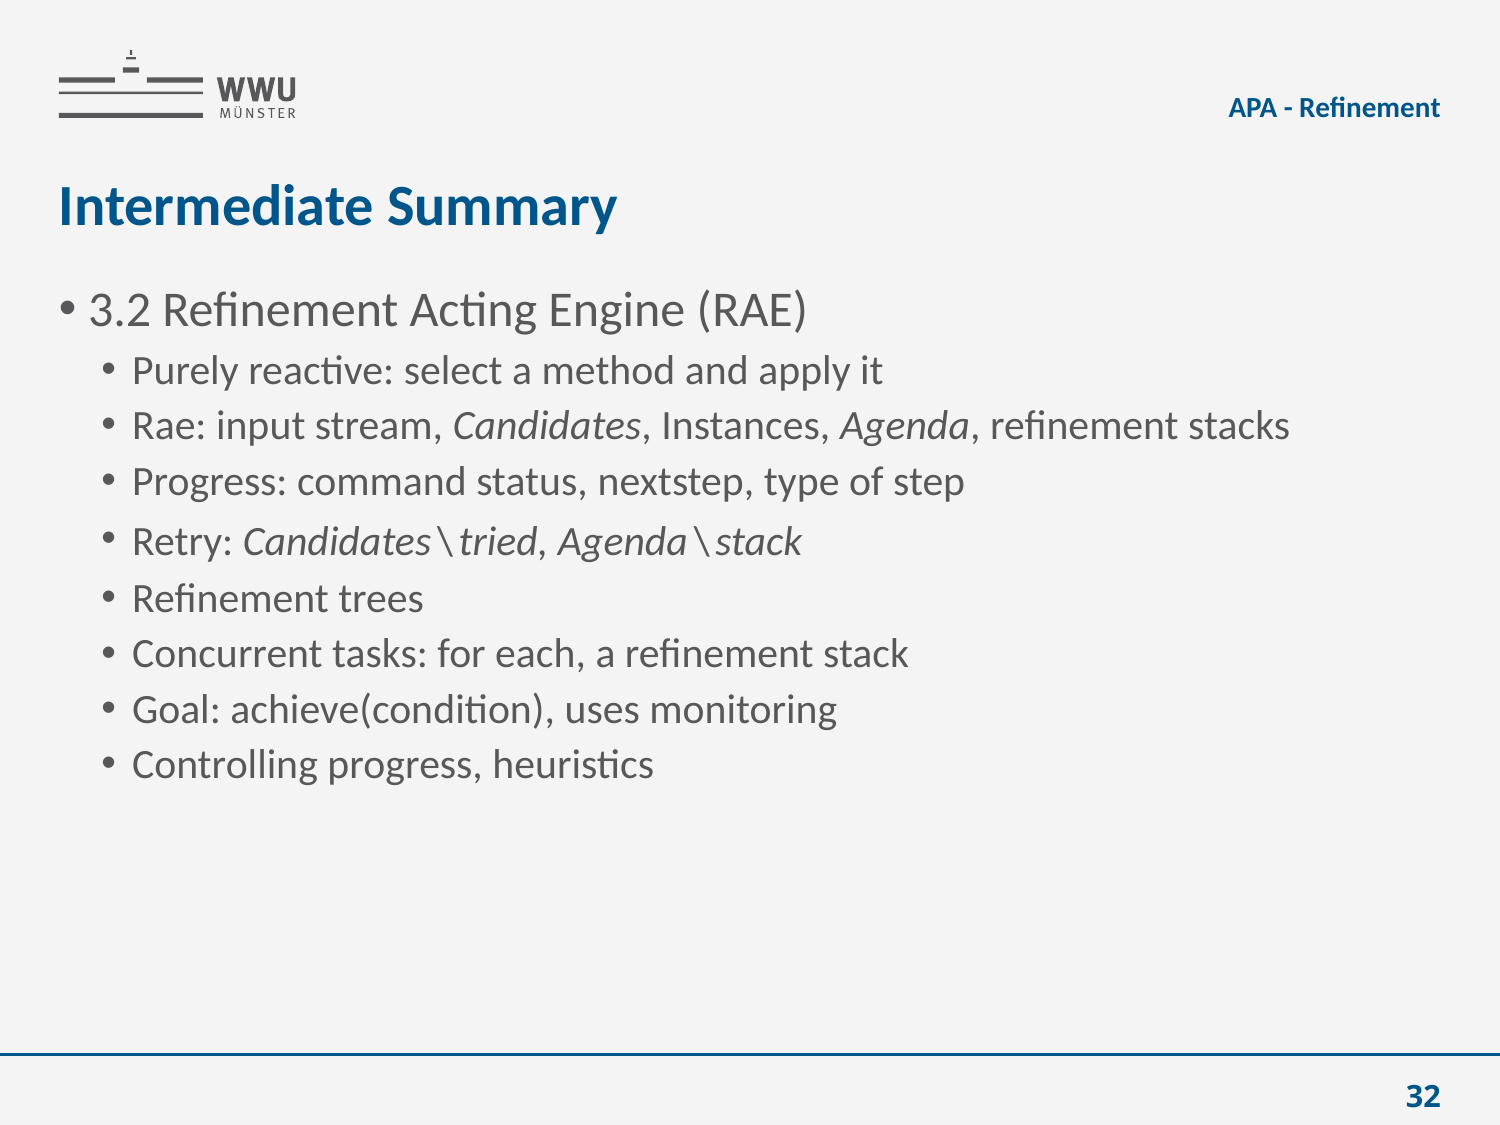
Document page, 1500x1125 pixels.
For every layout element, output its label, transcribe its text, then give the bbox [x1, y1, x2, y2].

slide_number APA - Refinement [590, 63, 1442, 123]
slide_number 32 [1322, 1058, 1441, 1118]
title Intermediate Summary [59, 167, 1442, 262]
list 3.2 Refinement Acting Engine (RAE) Purely reactive: select a method and apply it Rae: input stream, Candidates, Instances, Agenda, refinement stacks Progress: command status, nextstep, type of step Retry: Candidates \ tried, Agenda \ stack Refinement trees Concurrent tasks: for each, a refinement stack Goal: achieve(condition), uses monitoring Controlling progress, heuristics [59, 283, 1442, 1036]
